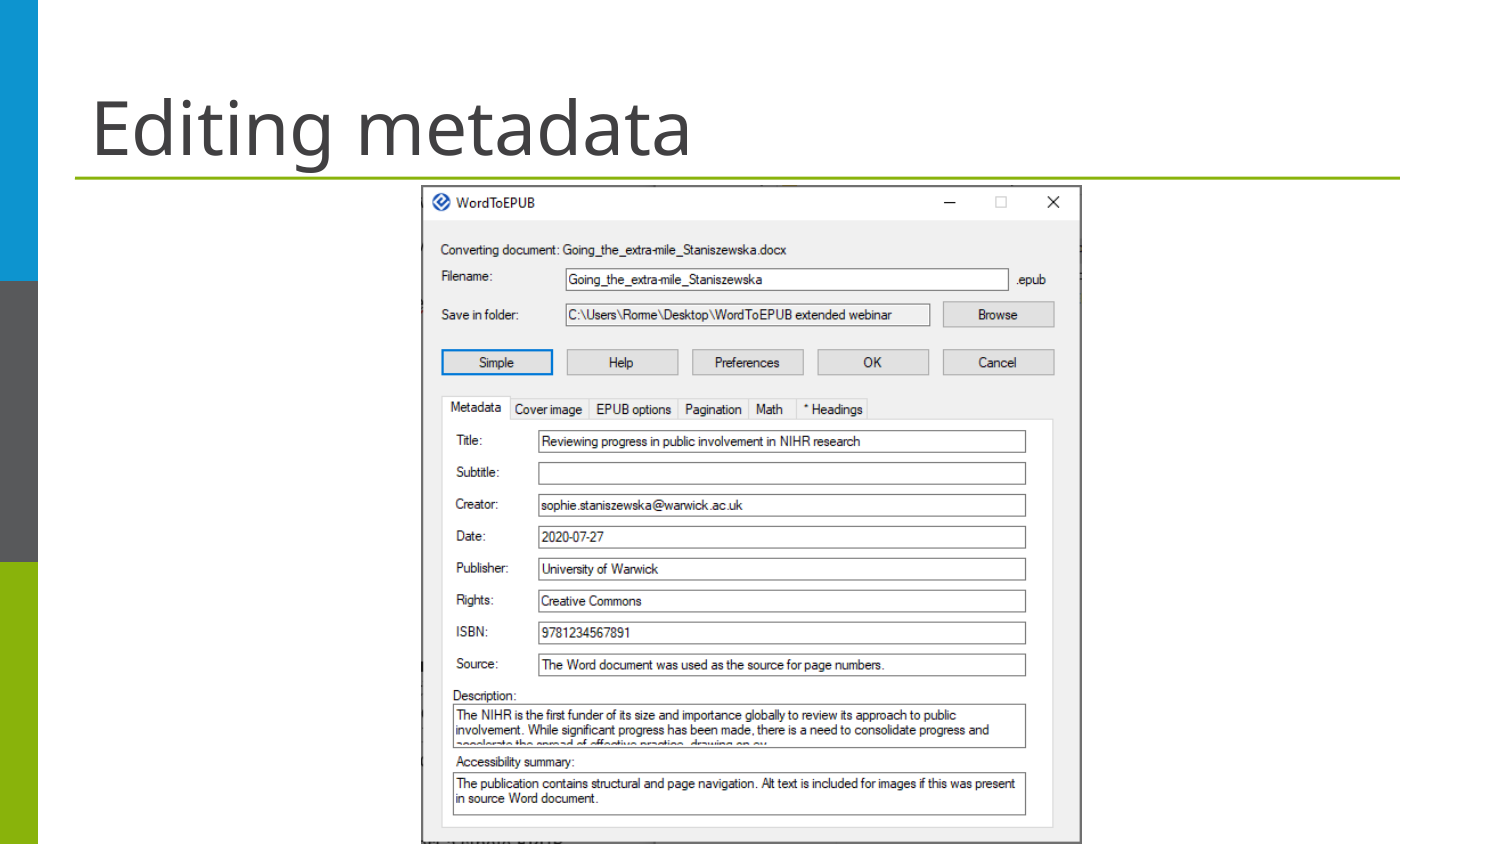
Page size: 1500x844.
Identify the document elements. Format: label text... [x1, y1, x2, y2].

title Editing metadata [75, 34, 1425, 179]
picture [420, 185, 1082, 844]
